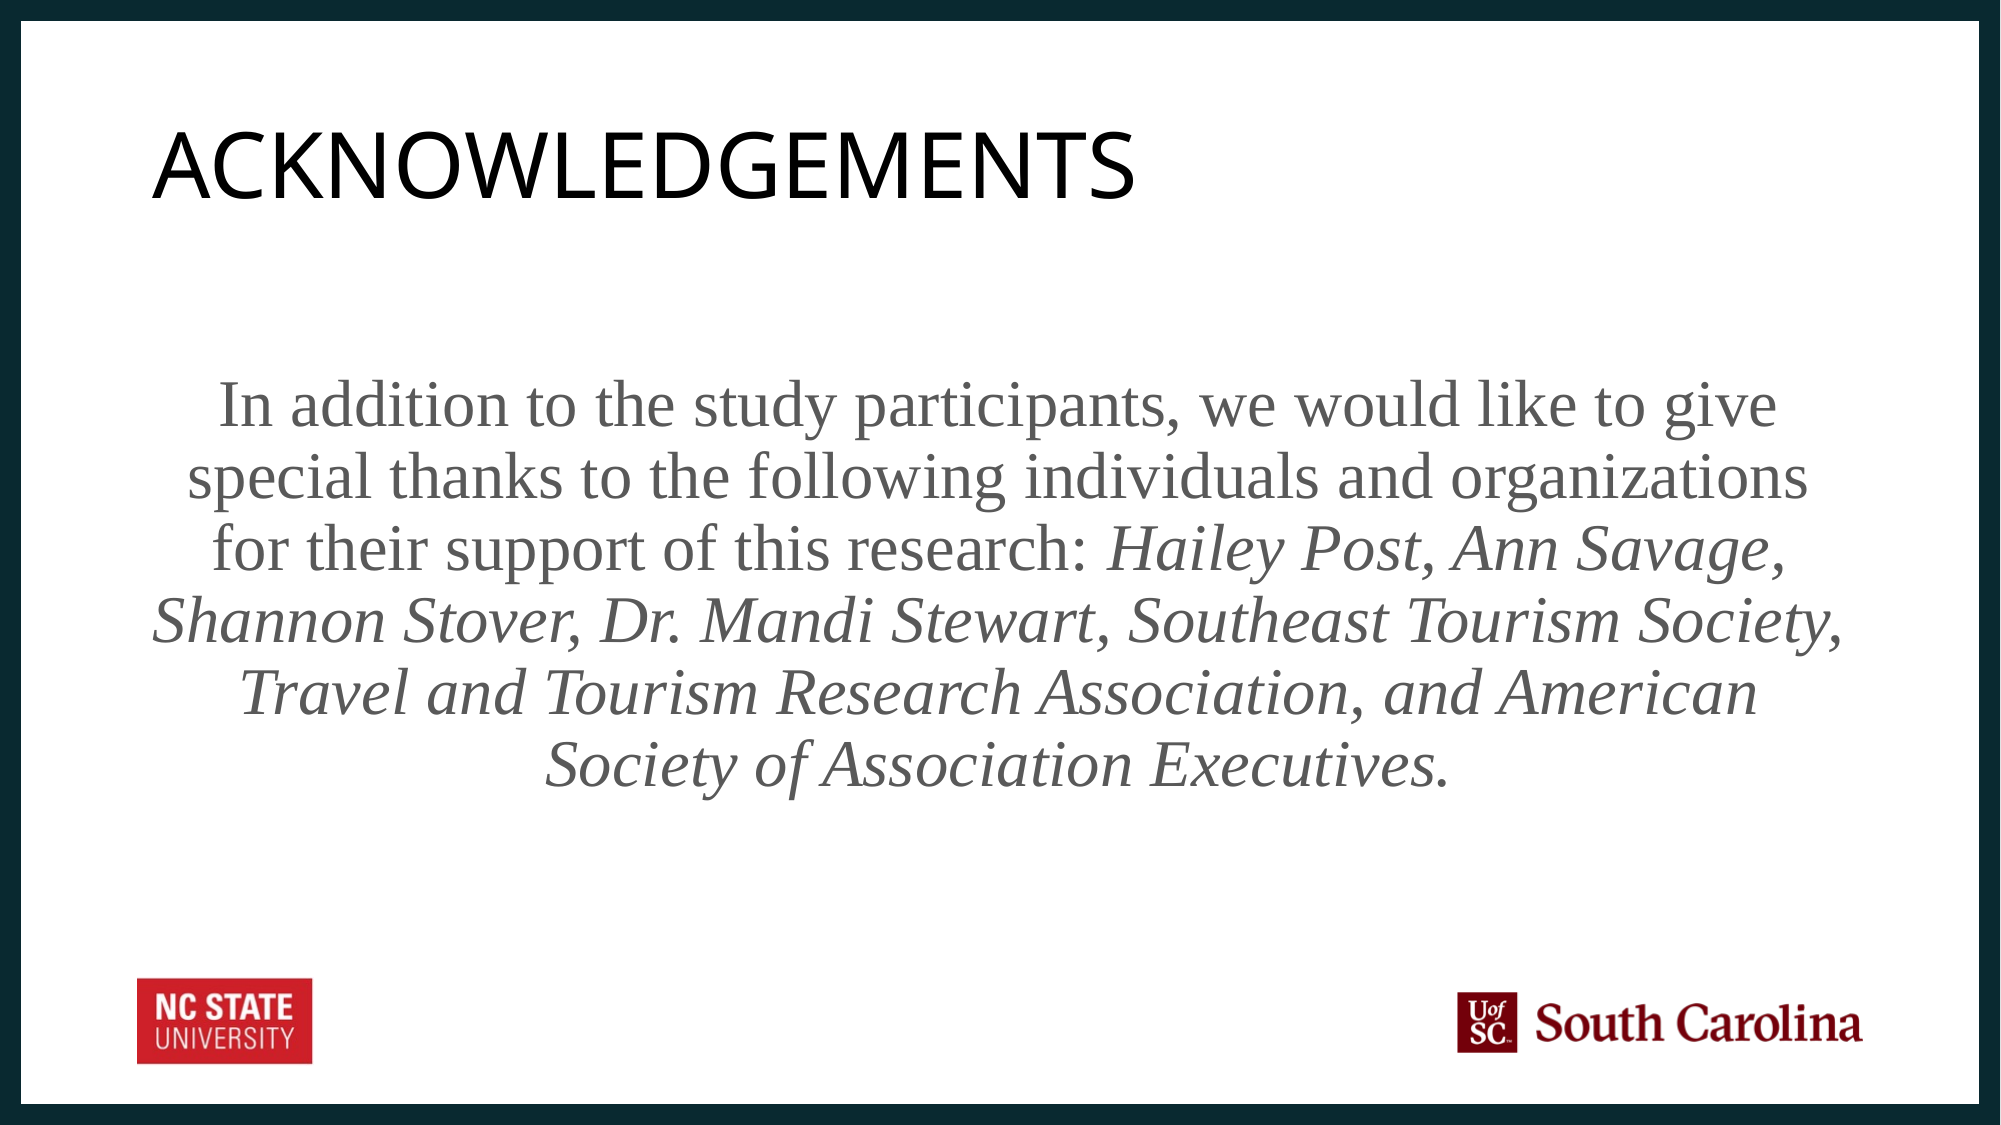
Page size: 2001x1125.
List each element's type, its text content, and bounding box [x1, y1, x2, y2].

list In addition to the study participants, we would like to give special thanks to the following individuals and organizations for their support of this research: Hailey Post, Ann Savage, Shannon Stover, Dr. Mandi Stewart, Southeast Tourism Society, Travel and Tourism Research Association, and American Society of Association Executives. [137, 299, 1863, 955]
picture [1457, 992, 1863, 1053]
title acknowledgements [137, 59, 1863, 278]
picture [137, 977, 314, 1066]
